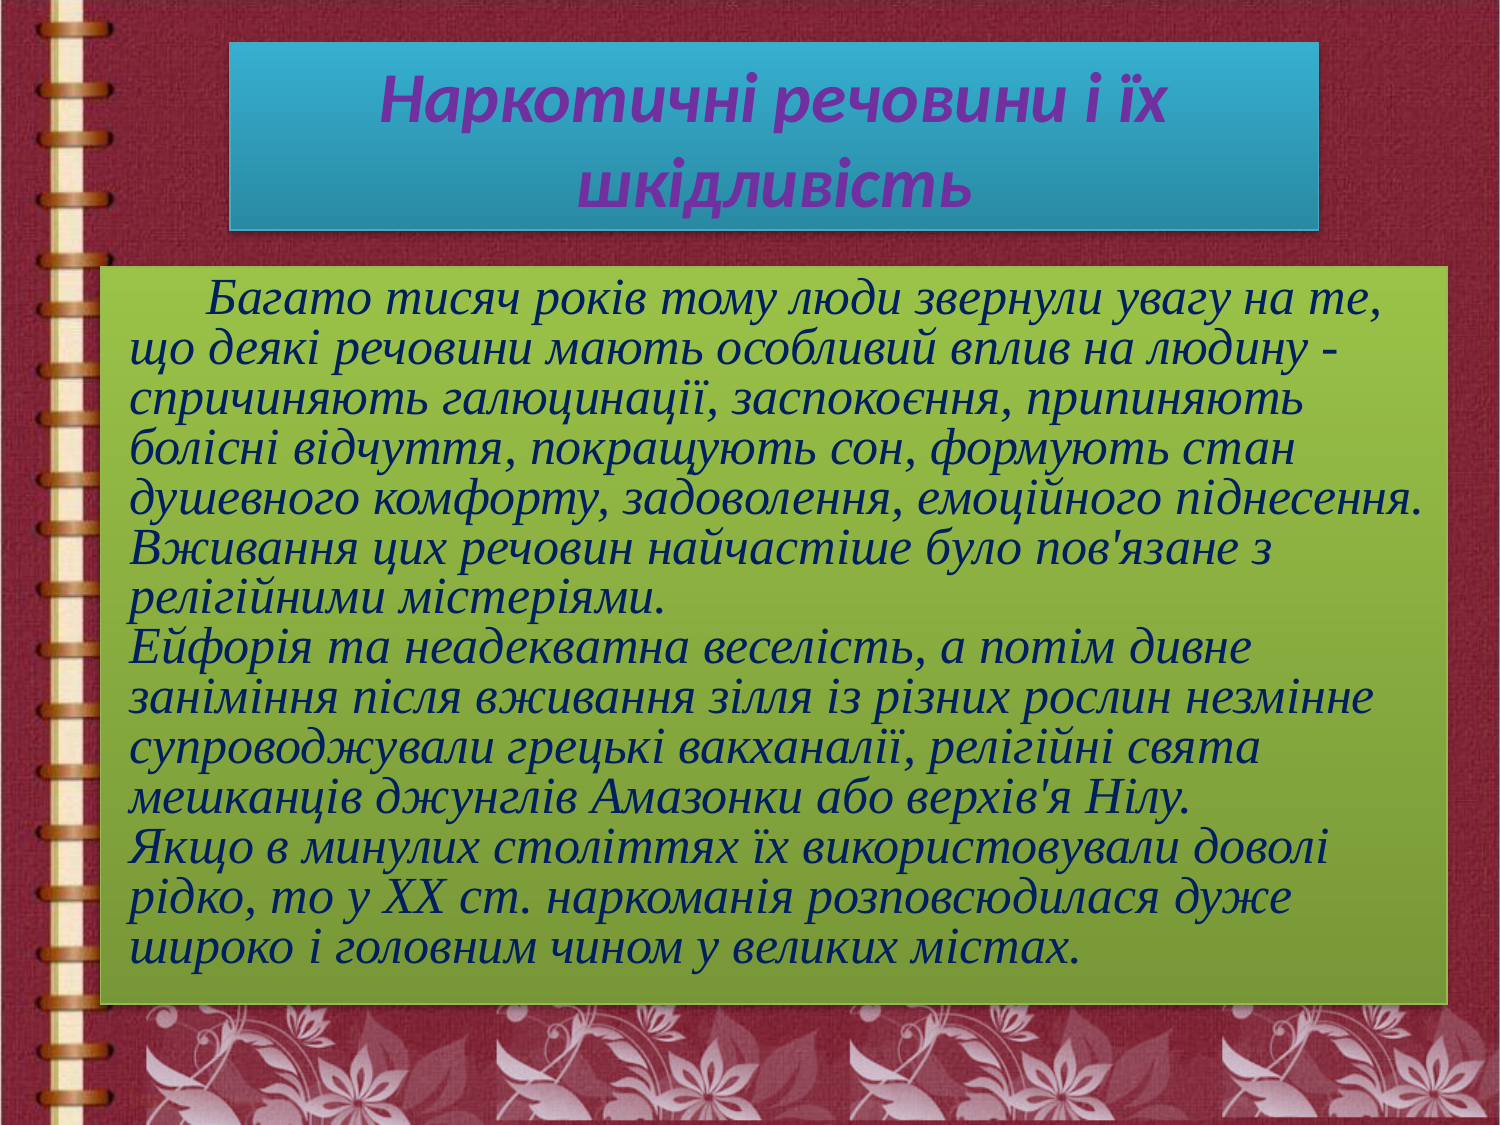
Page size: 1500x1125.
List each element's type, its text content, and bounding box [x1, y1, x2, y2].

picture [0, 0, 1500, 1125]
list Багато тисяч років тому люди звернули увагу на те, що деякі речовини мають особливий вплив на людину - спричиняють галюцинації, заспокоєння, припиняють болісні відчуття, покращують сон, формують стан душевного комфорту, задоволення, емоційного піднесення. Вживання цих речовин найчастіше було пов'язане з релігійними містеріями. Ейфорія та неадекватна веселість, а потім дивне заніміння після вживання зілля із різних рослин незмінне супроводжували грецькі вакханалії, релігійні свята мешканців джунглів Амазонки або верхів'я Нілу. Якщо в минулих століттях їх використовували доволі рідко, то у XX ст. наркоманія розповсюдилася дуже широко і головним чином у великих містах. [100, 266, 1448, 1005]
title Наркотичні речовини і їх шкідливість [229, 42, 1319, 231]
